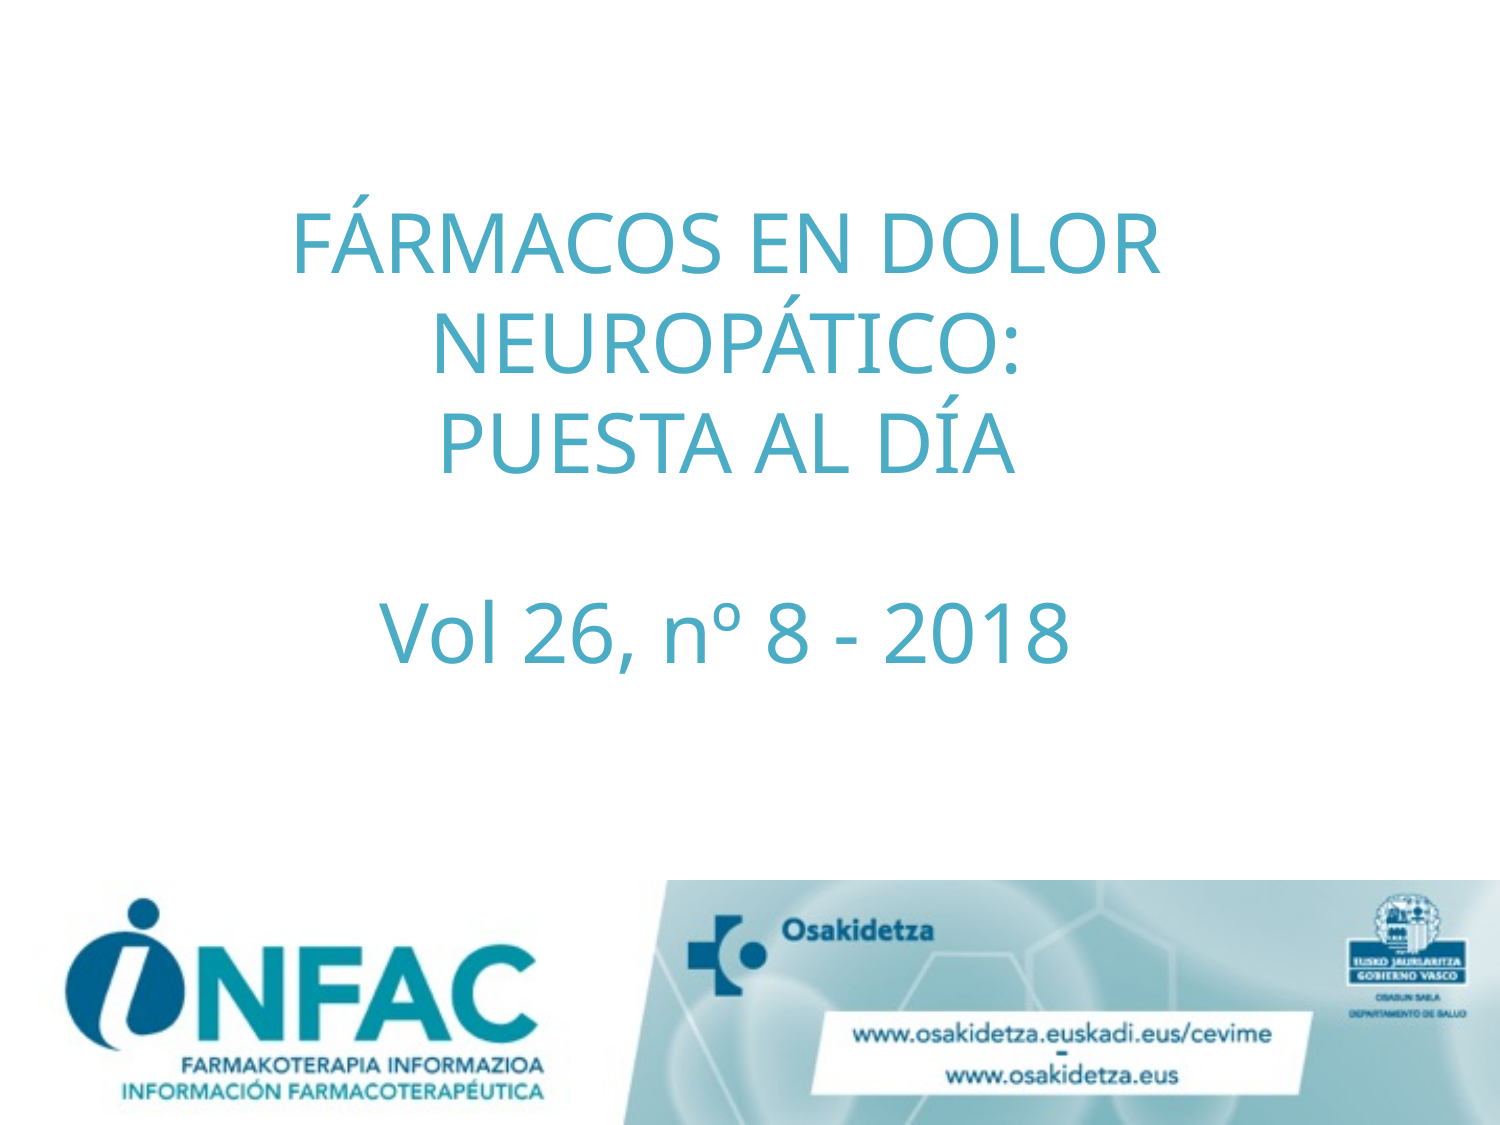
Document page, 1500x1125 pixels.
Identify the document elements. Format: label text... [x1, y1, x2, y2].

picture [1, 880, 1500, 1125]
title FÁRMACOS EN DOLOR NEUROPÁTICO: PUESTA AL DÍA Vol 26, nº 8 - 2018 [88, 196, 1364, 575]
